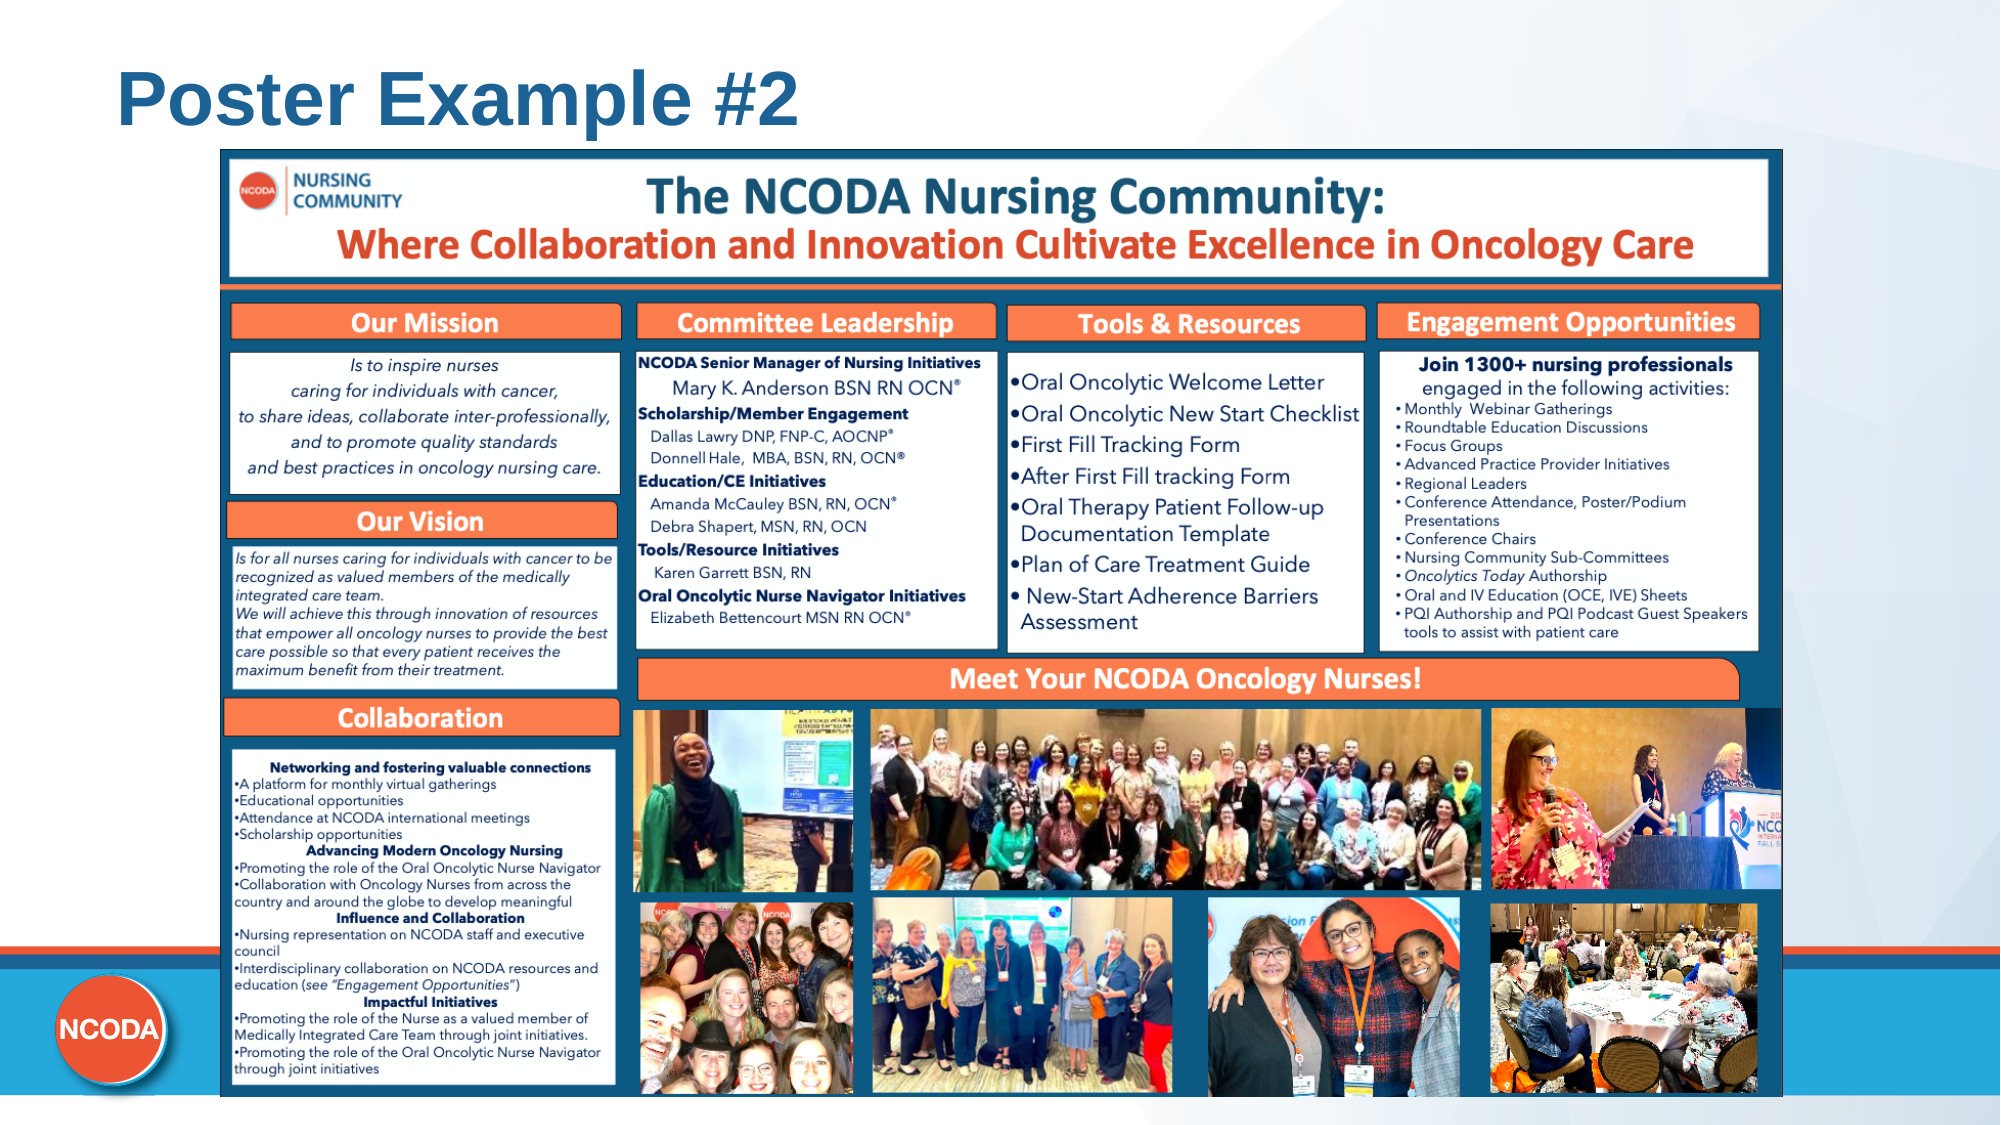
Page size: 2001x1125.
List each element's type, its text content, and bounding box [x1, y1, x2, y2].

title Poster Example #2 [101, 51, 1850, 150]
picture [0, 0, 2000, 1125]
